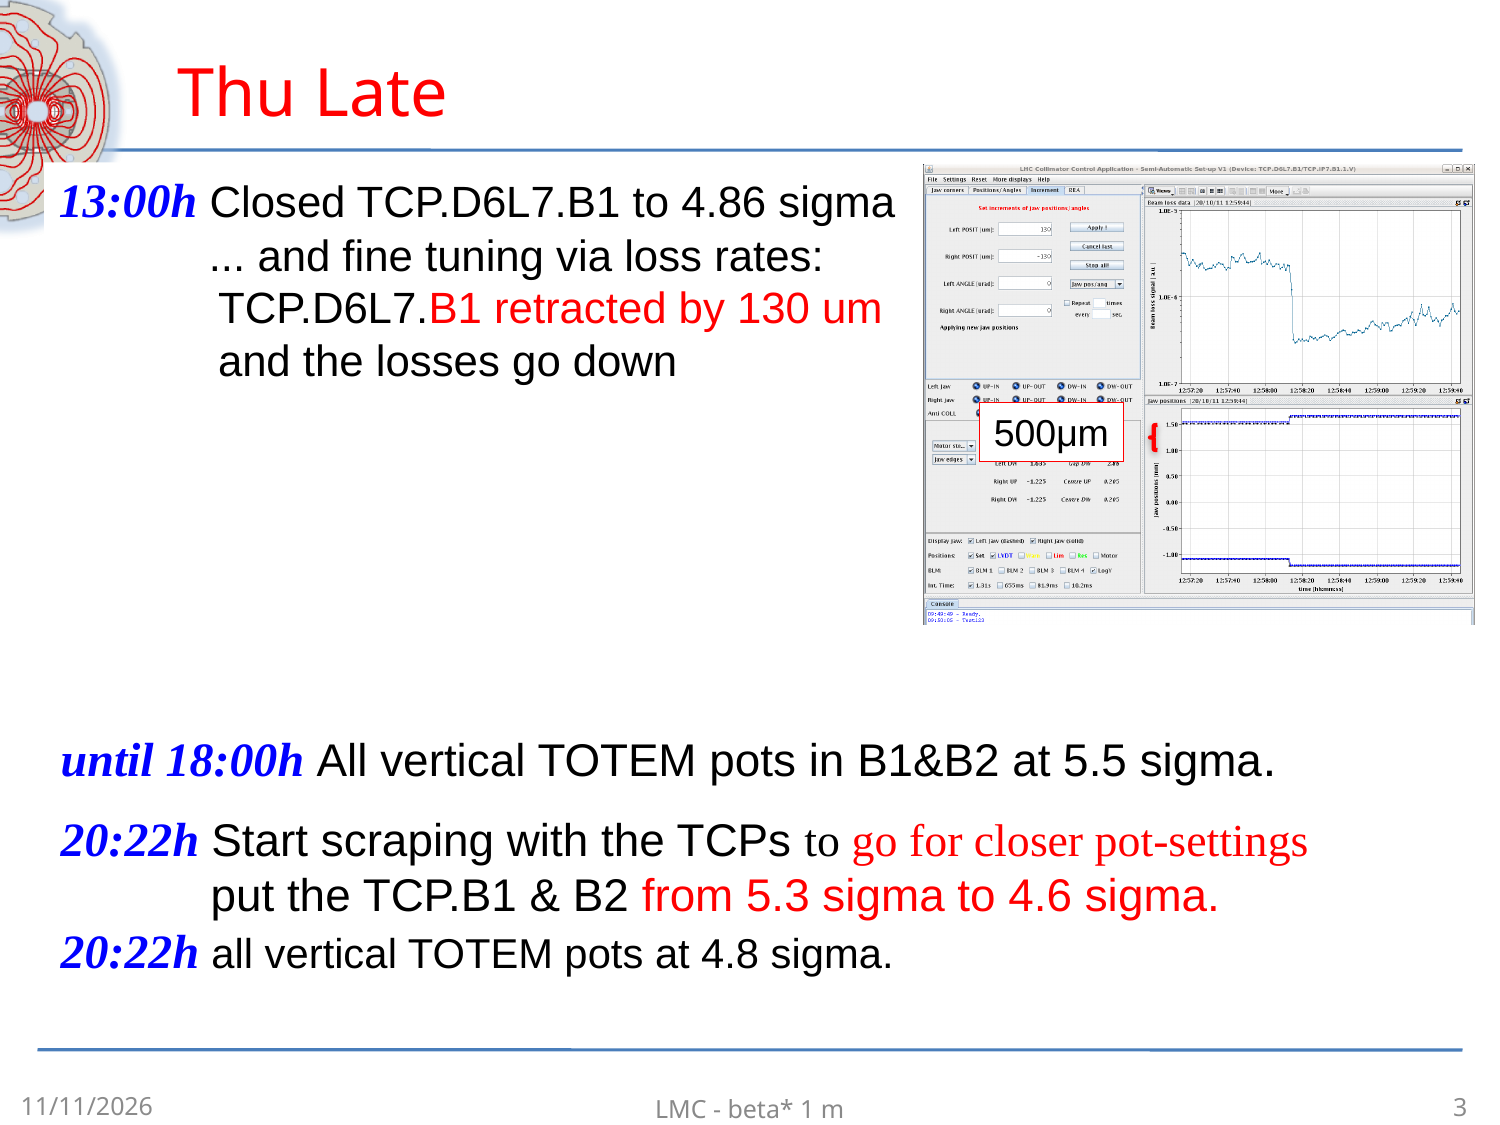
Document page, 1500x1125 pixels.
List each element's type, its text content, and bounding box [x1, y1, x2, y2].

title Thu Late [162, 24, 1363, 156]
footer LMC - beta* 1 m [512, 1088, 988, 1125]
slide_number 3 [1132, 1088, 1483, 1125]
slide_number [5, 1085, 356, 1125]
picture [0, 2, 109, 220]
text_box 13:00h Closed TCP.D6L7.B1 to 4.86 sigma ... and fine tuning via loss rates: TCP.D6L7.B1 retracted by 130 um and the losses go down [44, 162, 936, 393]
text_box until 18:00h All vertical TOTEM pots in B1&B2 at 5.5 sigma. 20:22h Start scraping with the TCPs to go for closer pot-settings put the TCP.B1 & B2 from 5.3 sigma to 4.6 sigma. 20:22h all vertical TOTEM pots at 4.8 sigma. [45, 718, 1324, 1044]
picture [922, 164, 1476, 626]
